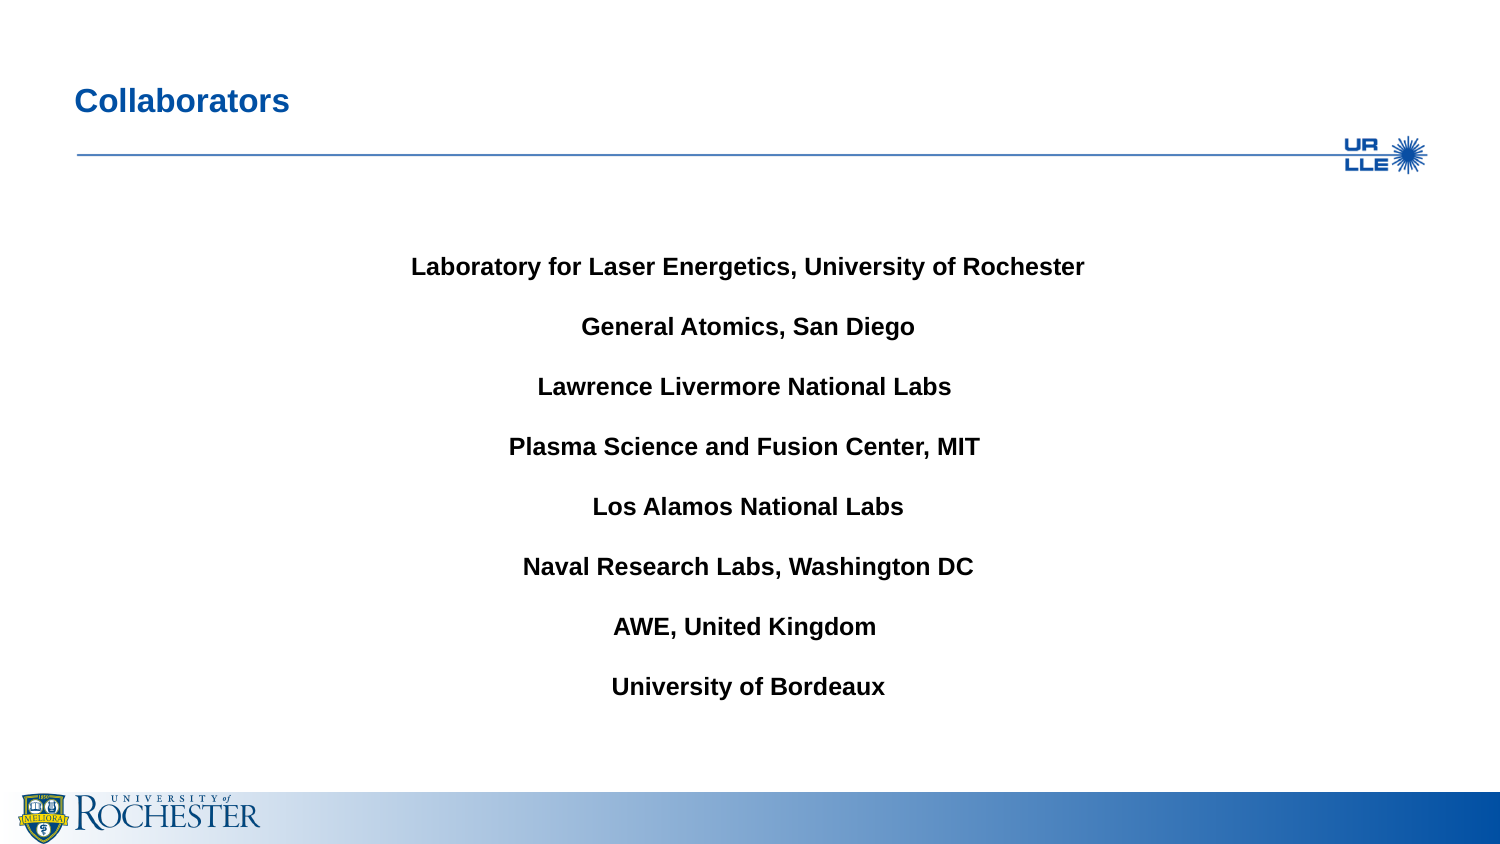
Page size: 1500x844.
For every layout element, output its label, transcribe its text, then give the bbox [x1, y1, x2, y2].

title Collaborators [74, 69, 1426, 111]
picture [75, 132, 1429, 179]
list Laboratory for Laser Energetics, University of Rochester General Atomics, San Diego Lawrence Livermore National Labs Plasma Science and Fusion Center, MIT Los Alamos National Labs Naval Research Labs, Washington DC AWE, United Kingdom University of Bordeaux [71, 222, 1426, 795]
